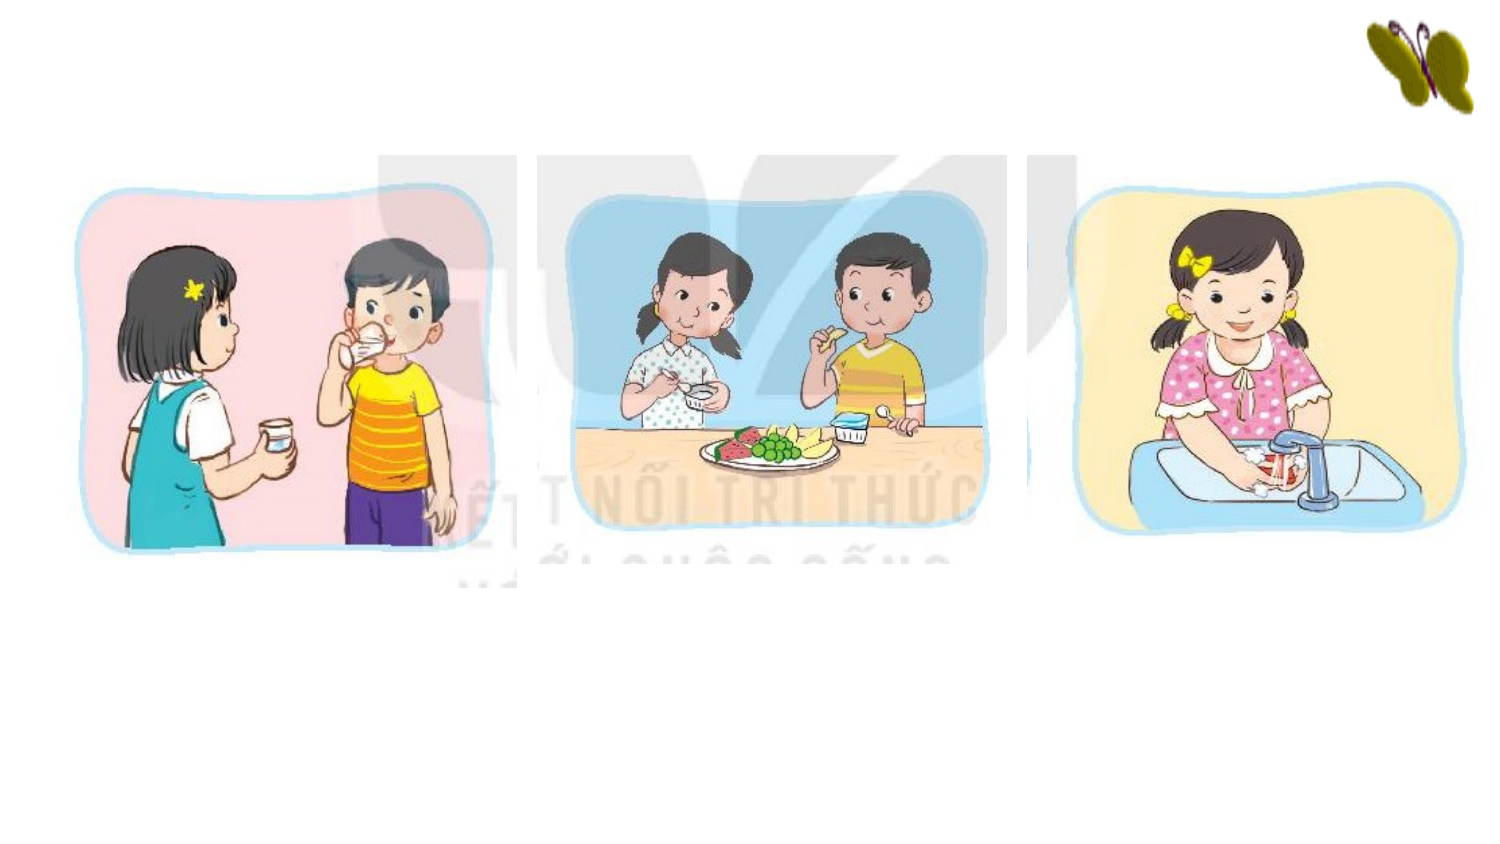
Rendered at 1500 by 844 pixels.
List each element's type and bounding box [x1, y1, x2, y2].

picture [537, 155, 1007, 564]
picture [40, 155, 517, 588]
picture [1027, 0, 1486, 564]
